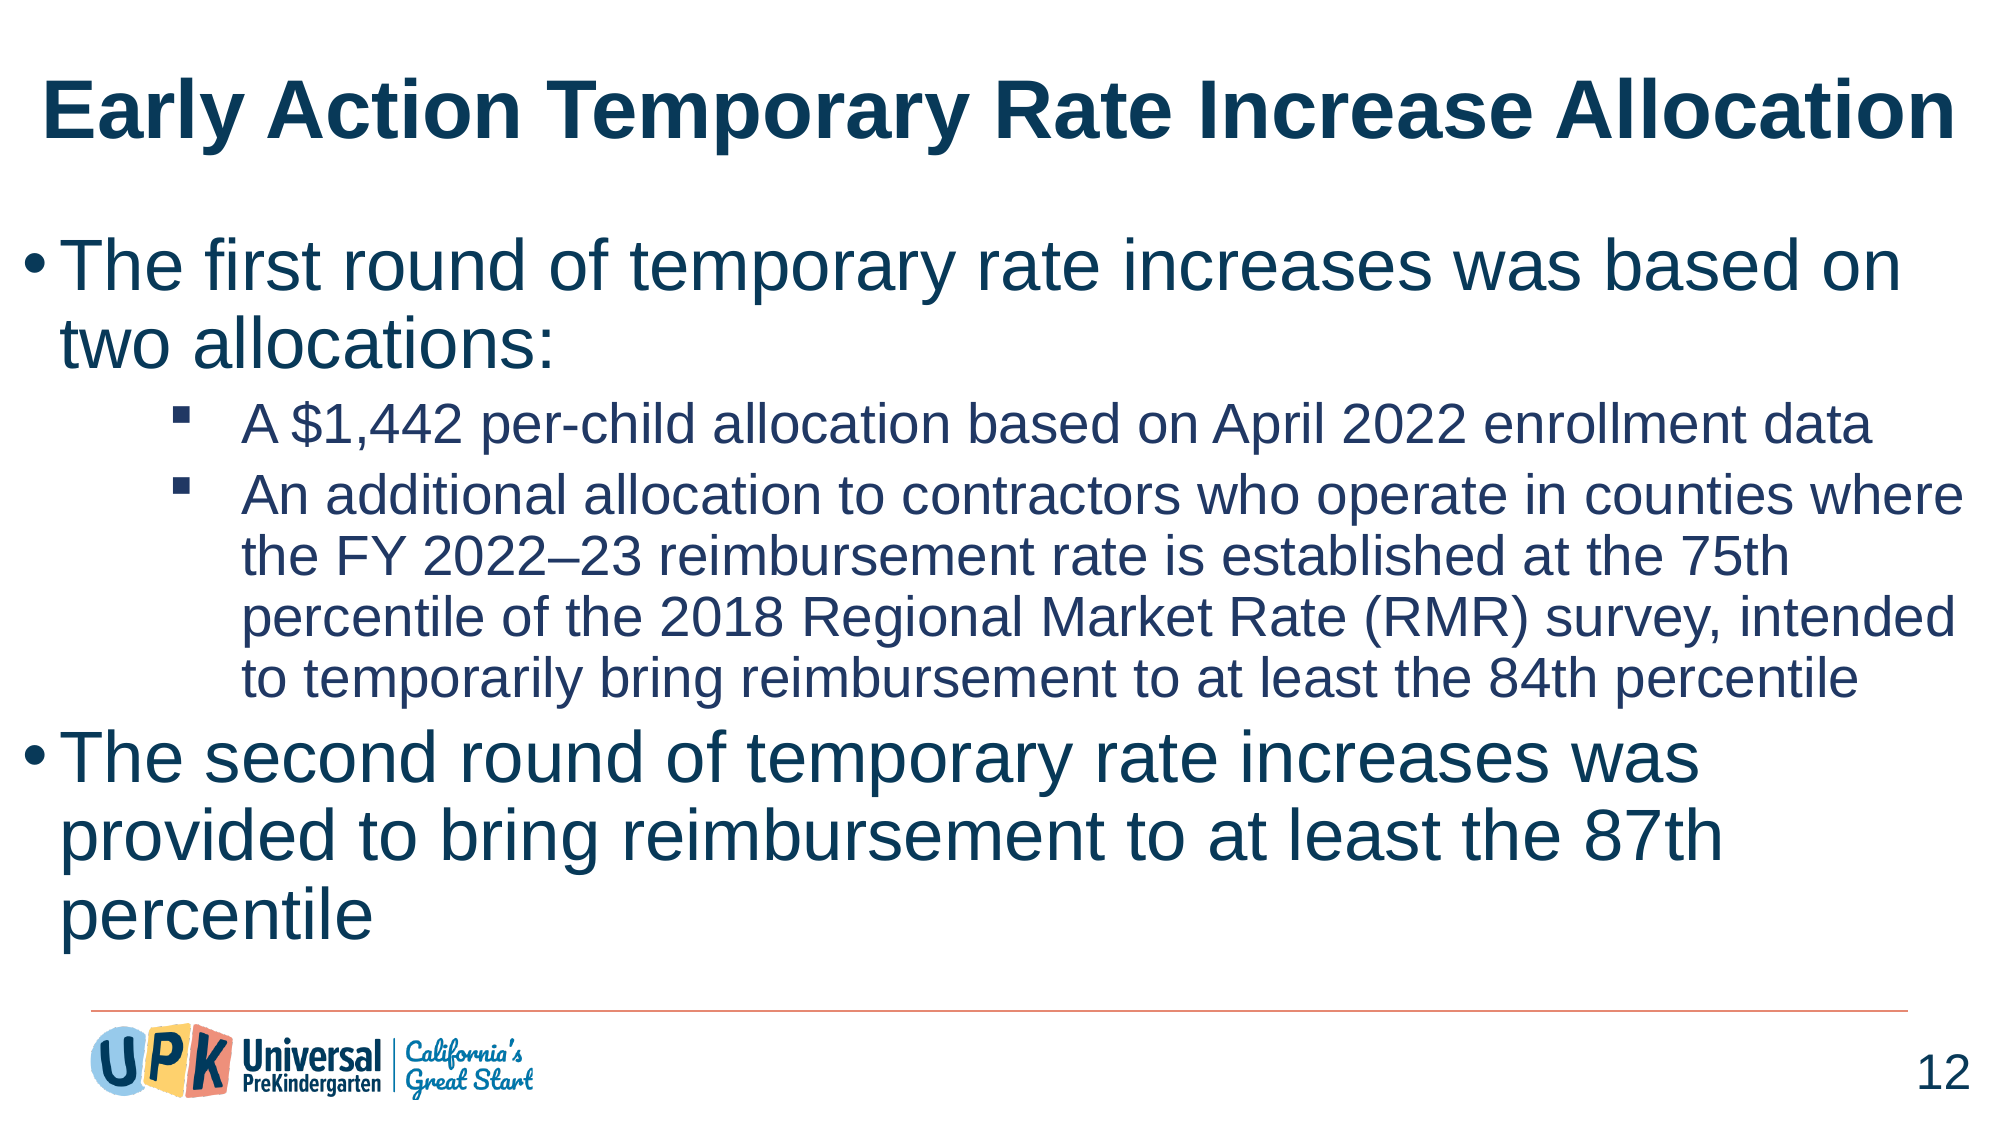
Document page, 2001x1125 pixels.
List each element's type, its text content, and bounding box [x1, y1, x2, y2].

list The first round of temporary rate increases was based on two allocations: A $1,442 per-child allocation based on April 2022 enrollment data An additional allocation to contractors who operate in counties where the FY 2022–23 reimbursement rate is established at the 75th percentile of the 2018 Regional Market Rate (RMR) survey, intended to temporarily bring reimbursement to at least the 84th percentile The second round of temporary rate increases was provided to bring reimbursement to at least the 87th percentile [7, 220, 2000, 1014]
slide_number 12 [1536, 1039, 1987, 1100]
title Early Action Temporary Rate Increase Allocation [0, 2, 2000, 221]
